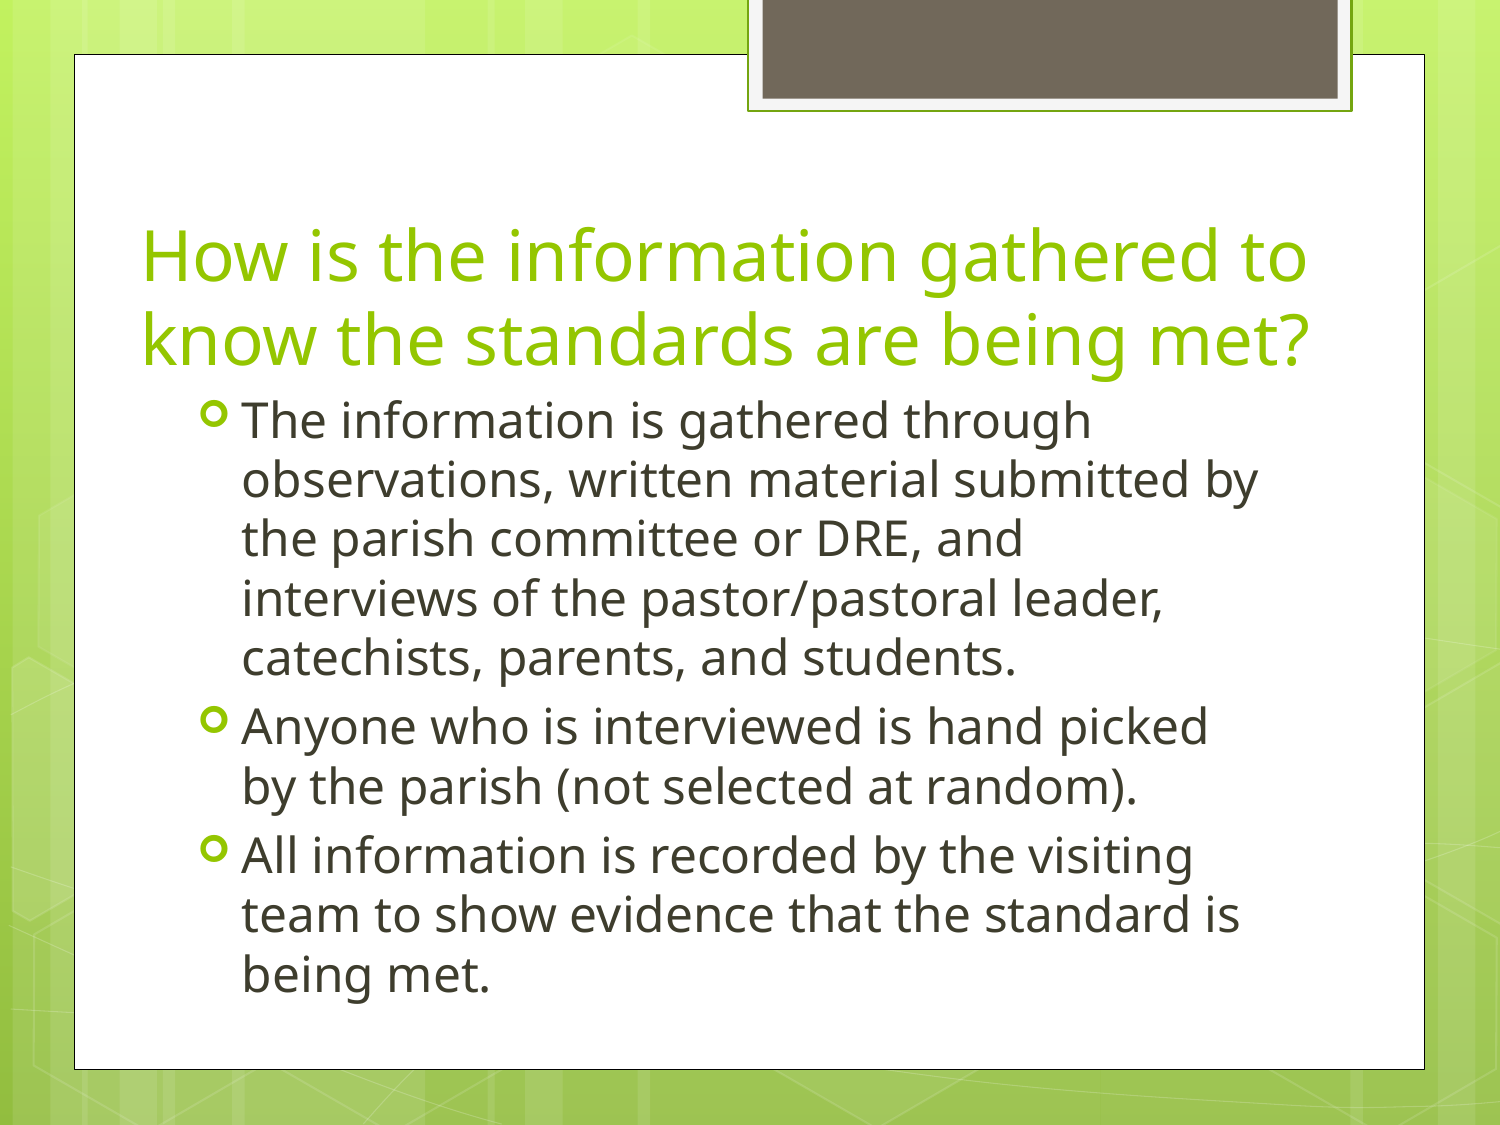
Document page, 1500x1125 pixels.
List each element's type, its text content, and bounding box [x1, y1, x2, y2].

list The information is gathered through observations, written material submitted by the parish committee or DRE, and interviews of the pastor/pastoral leader, catechists, parents, and students. Anyone who is interviewed is hand picked by the parish (not selected at random). All information is recorded by the visiting team to show evidence that the standard is being met. [171, 381, 1283, 1013]
title How is the information gathered to know the standards are being met? [125, 200, 1400, 388]
